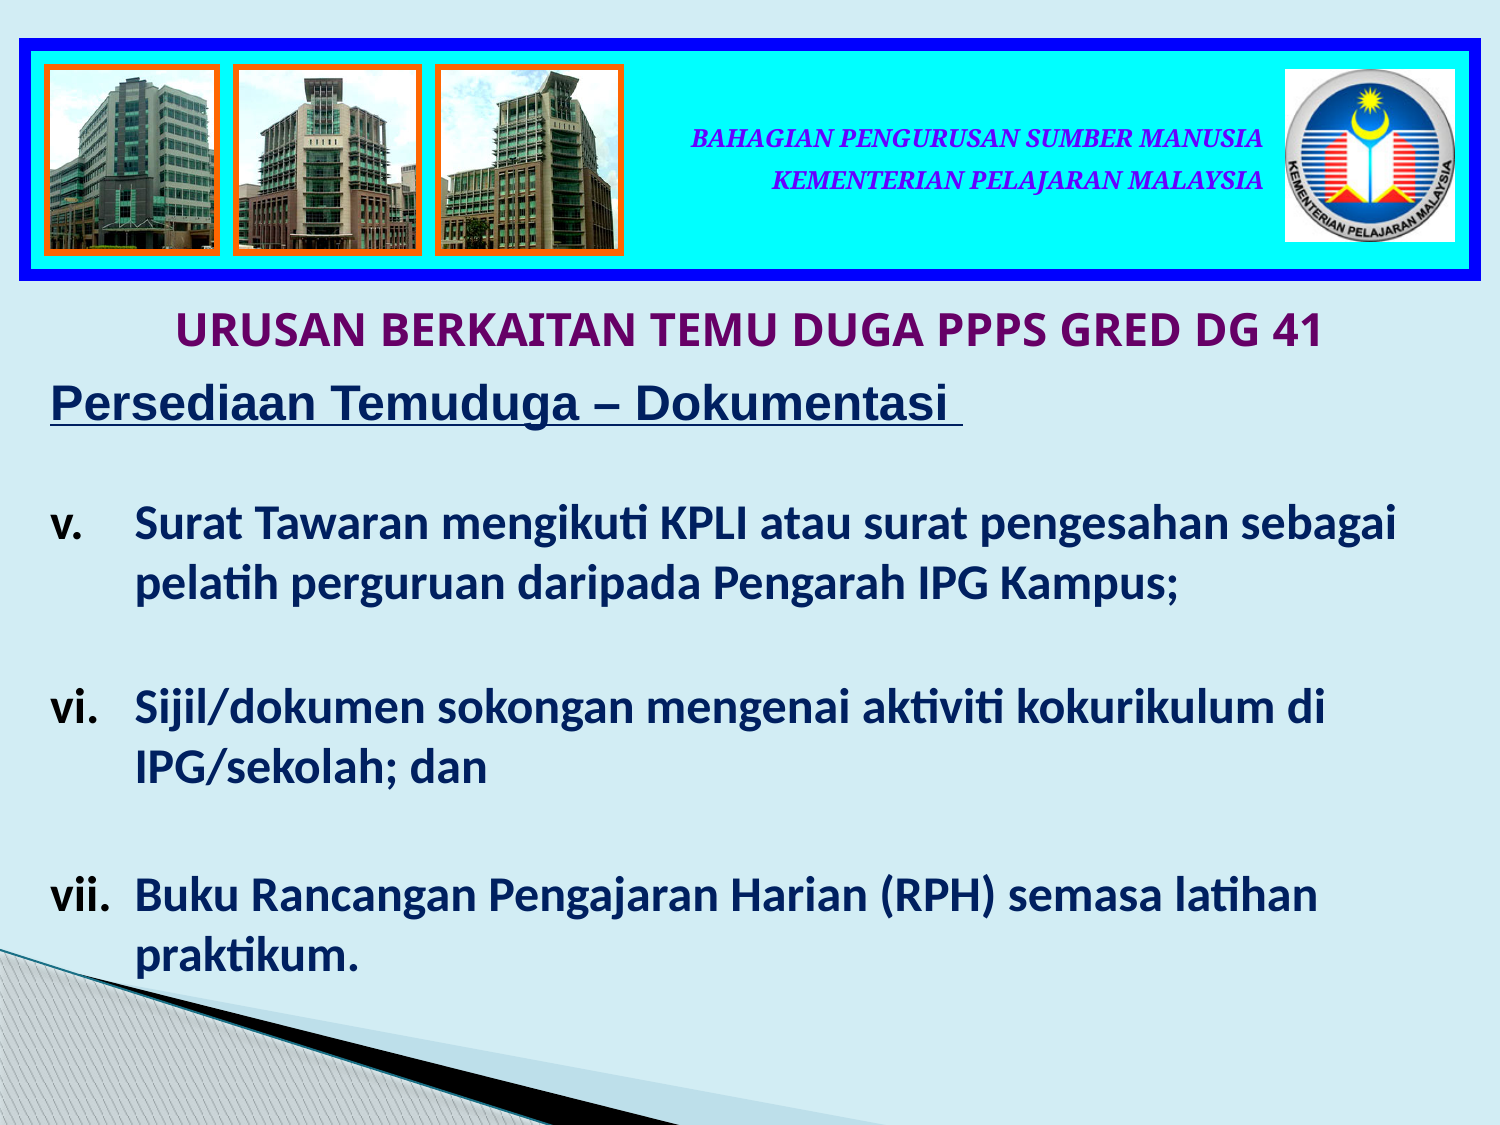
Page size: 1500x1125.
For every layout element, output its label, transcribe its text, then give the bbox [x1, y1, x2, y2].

picture [441, 70, 618, 249]
picture [50, 70, 214, 249]
list Persediaan Temuduga – Dokumentasi Surat Tawaran mengikuti KPLI atau surat pengesahan sebagai pelatih perguruan daripada Pengarah IPG Kampus; Sijil/dokumen sokongan mengenai aktiviti kokurikulum di IPG/sekolah; dan Buku Rancangan Pengajaran Harian (RPH) semasa latihan praktikum. [34, 363, 1424, 1013]
picture [239, 70, 416, 249]
picture [1285, 69, 1455, 242]
text_box URUSAN BERKAITAN TEMU DUGA PPPS GRED DG 41 [35, 292, 1465, 363]
